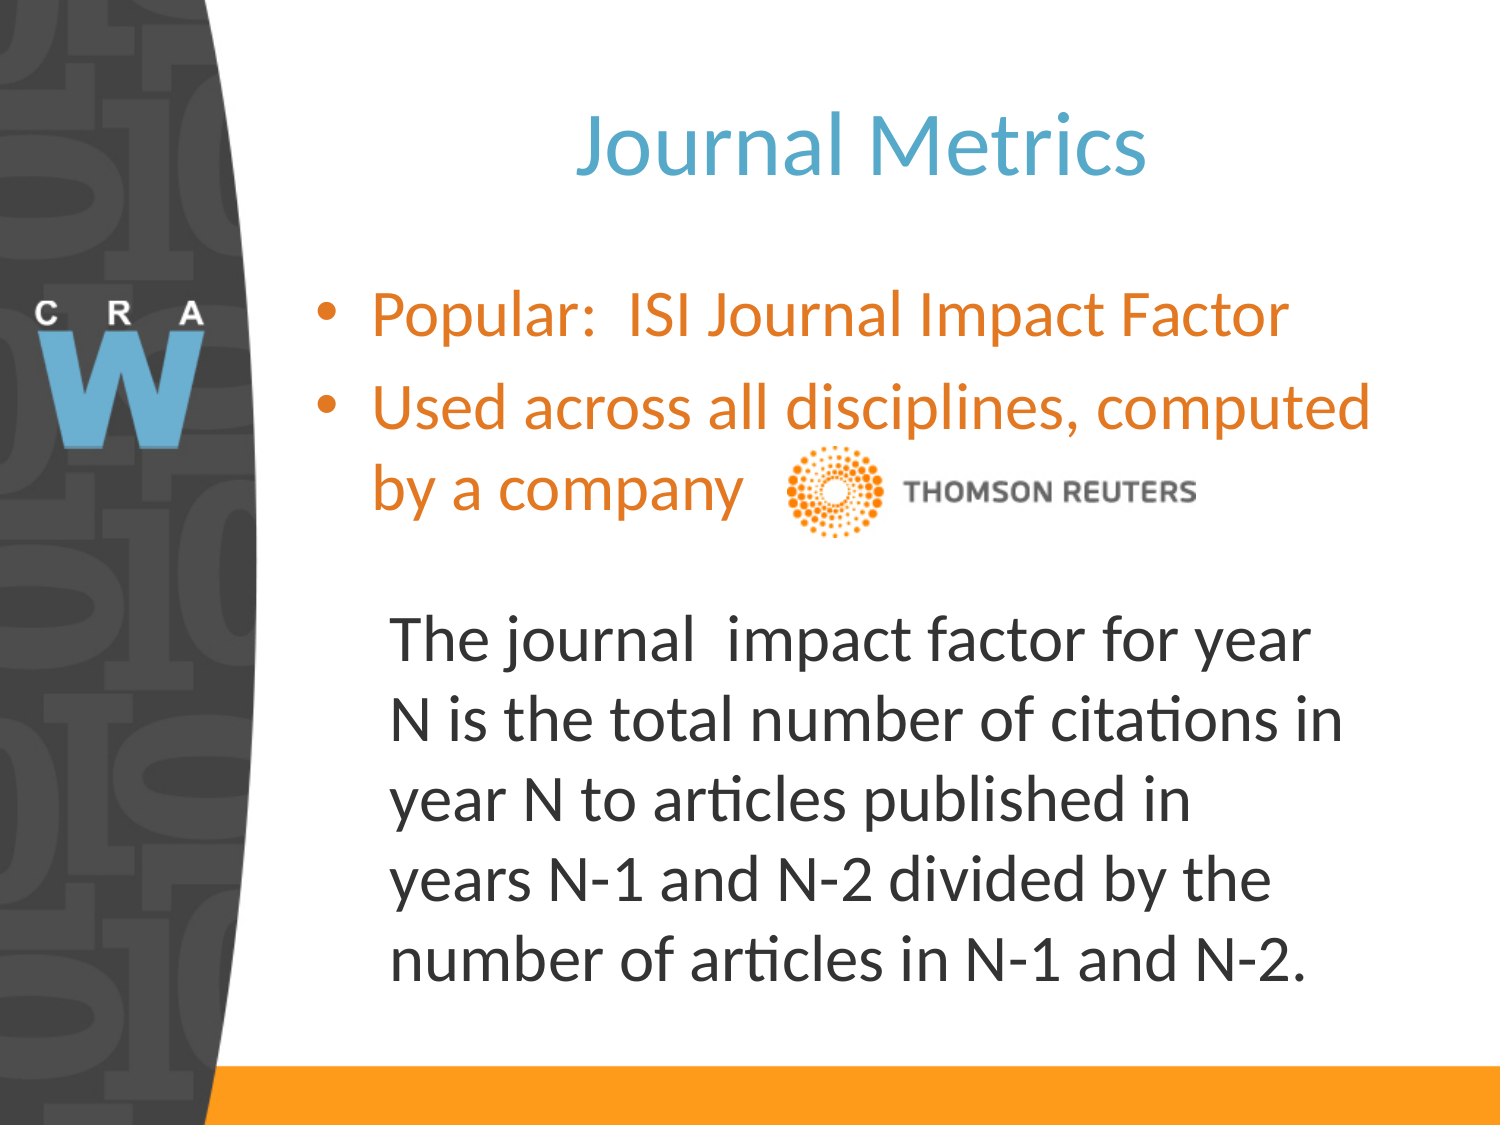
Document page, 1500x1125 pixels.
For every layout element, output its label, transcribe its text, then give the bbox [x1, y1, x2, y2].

list Popular: ISI Journal Impact Factor Used across all disciplines, computed by a company [300, 262, 1425, 1005]
title Journal Metrics [300, 45, 1425, 233]
text_box The journal impact factor for year N is the total number of citations in year N to articles published in years N-1 and N-2 divided by the number of articles in N-1 and N-2. [374, 587, 1363, 1002]
picture [0, 0, 1500, 1125]
